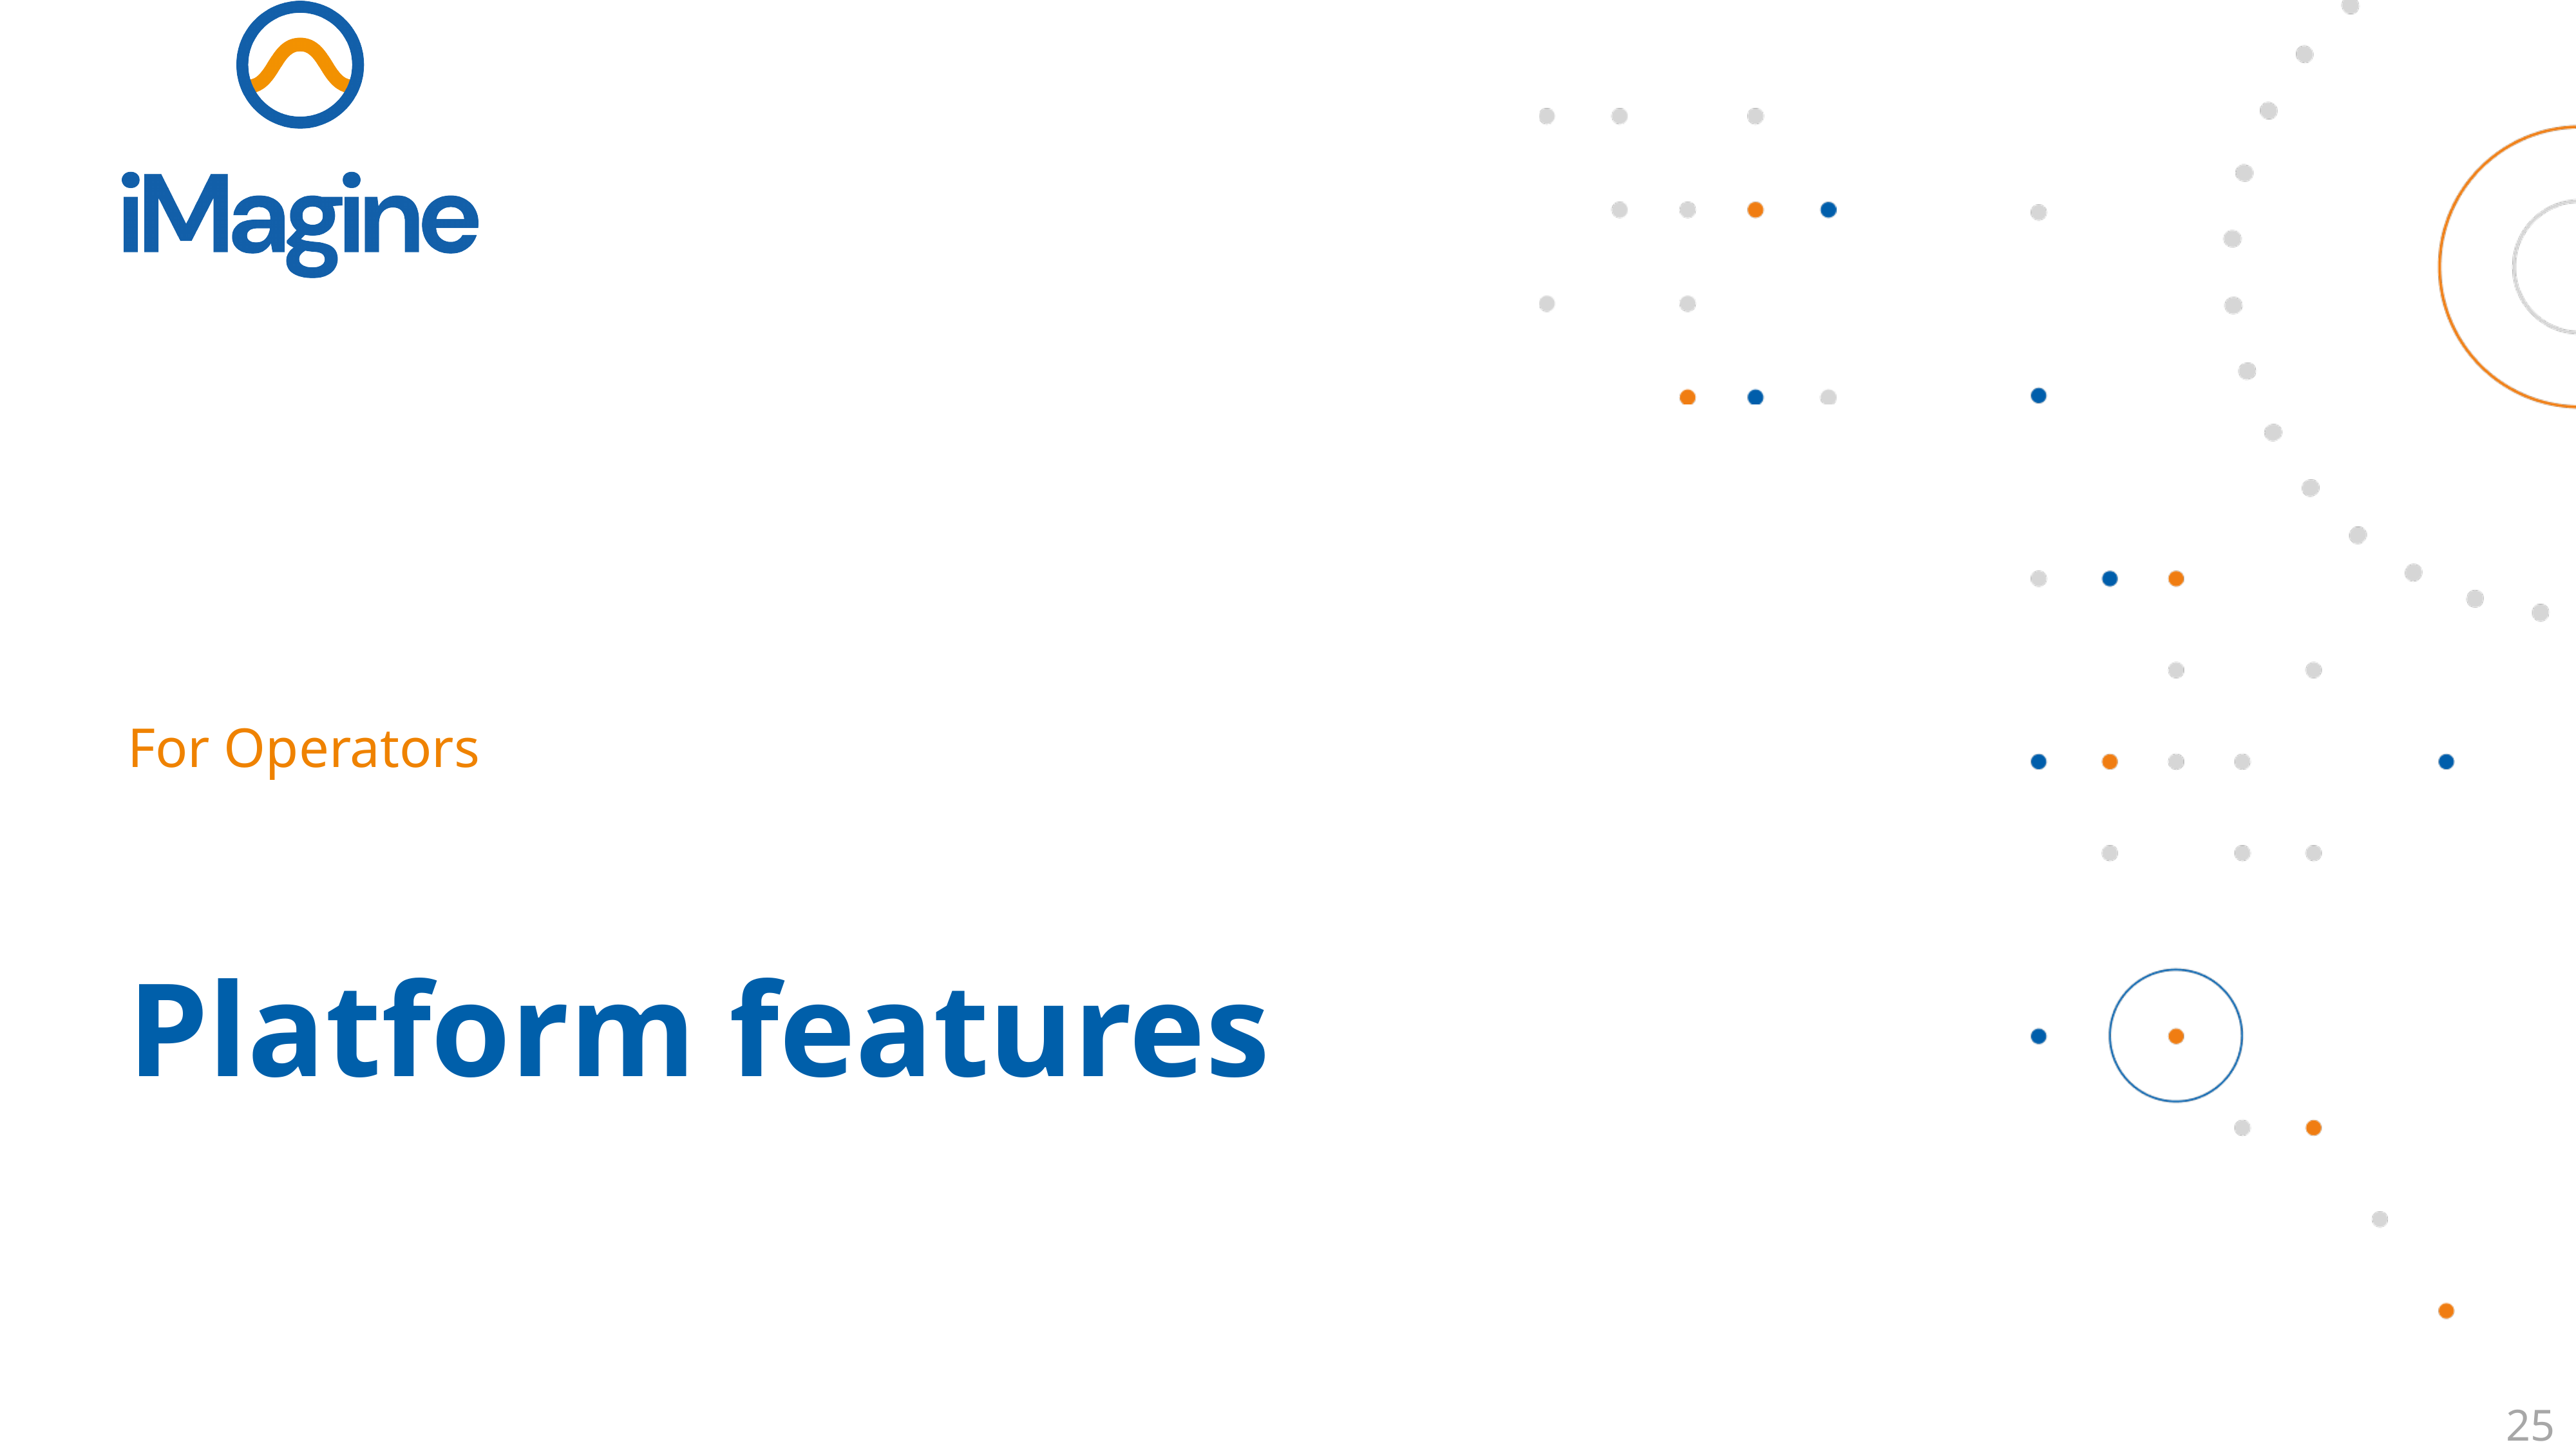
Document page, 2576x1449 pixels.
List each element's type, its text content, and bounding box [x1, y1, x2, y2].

picture [122, 1, 478, 278]
picture [1539, 0, 2576, 1449]
list For Operators [128, 713, 1324, 1449]
slide_number ‹#› [2410, 1388, 2566, 1449]
